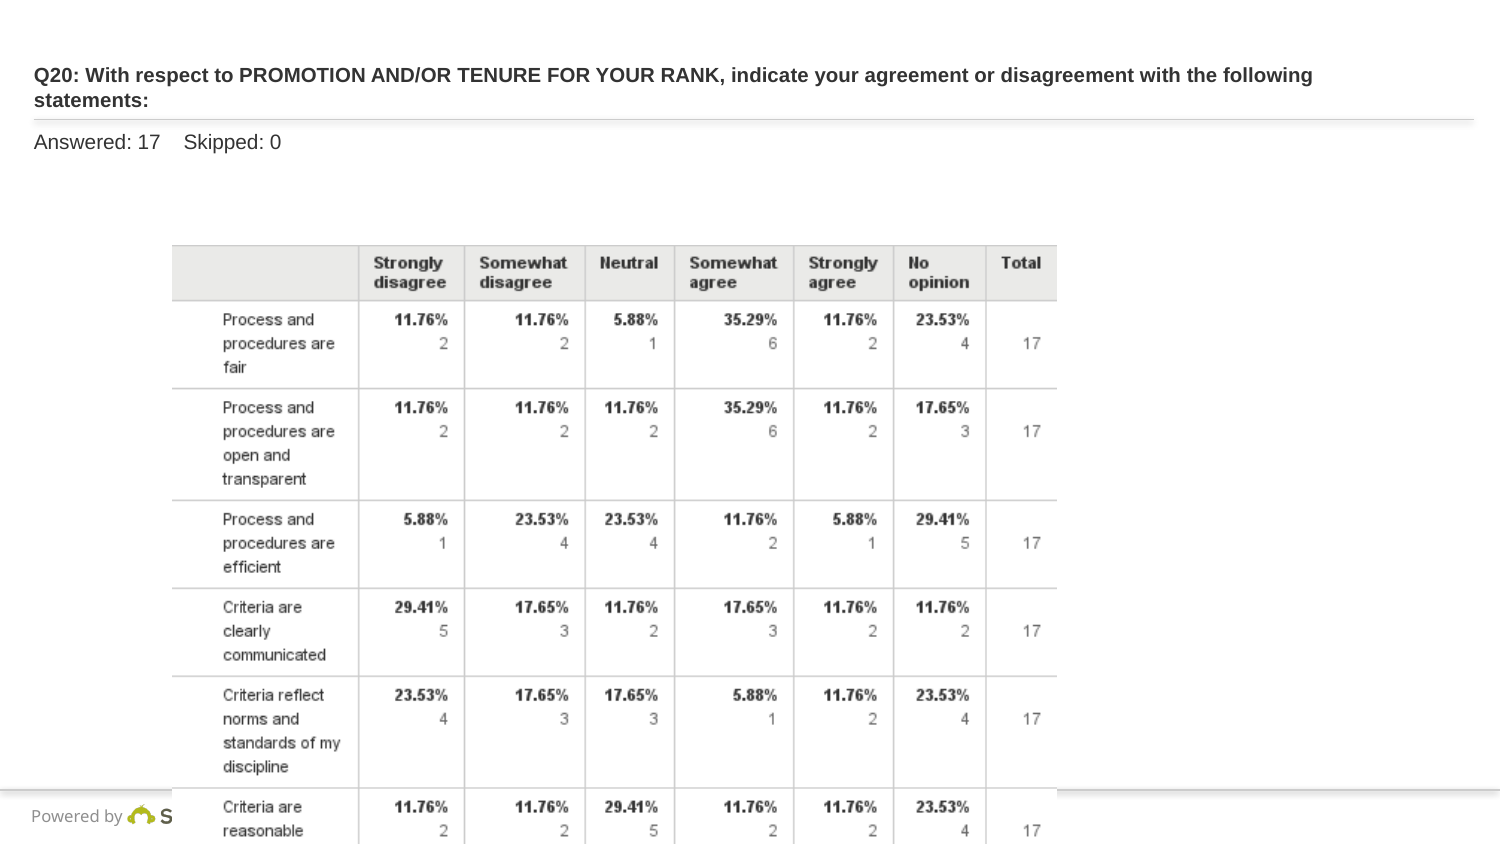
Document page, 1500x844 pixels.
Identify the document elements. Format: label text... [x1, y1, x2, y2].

title Q20: With respect to PROMOTION AND/OR TENURE FOR YOUR RANK, indicate your agreement or disagreement with the following statements: [18, 54, 1369, 119]
picture [171, 245, 1057, 844]
list Answered: 17 Skipped: 0 [18, 120, 894, 162]
